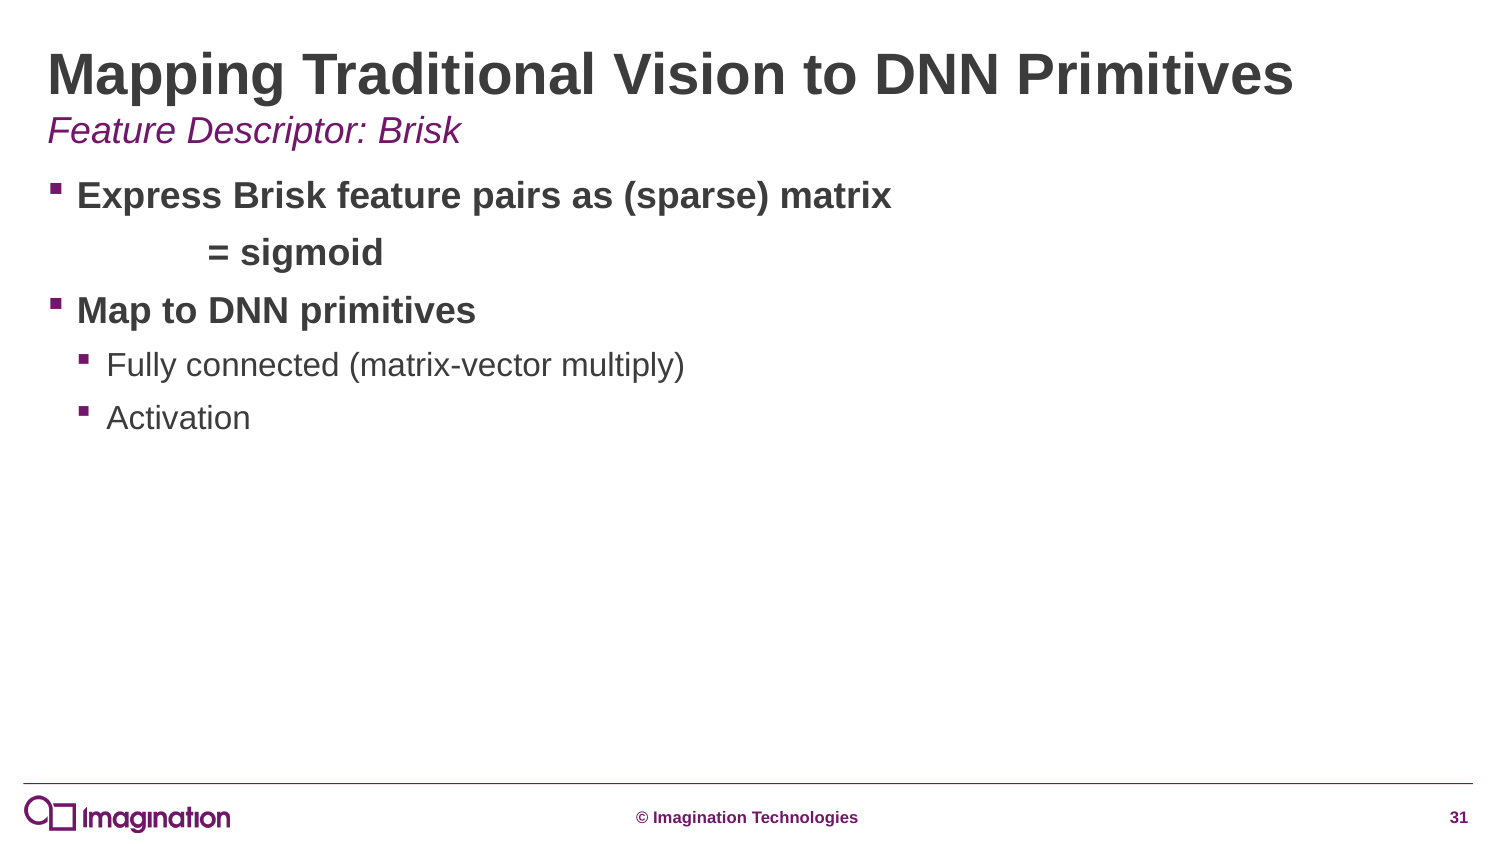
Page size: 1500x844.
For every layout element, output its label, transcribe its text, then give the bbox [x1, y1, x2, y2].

title Mapping Traditional Vision to DNN Primitives [47, 47, 1474, 101]
list Feature Descriptor: Brisk [47, 106, 1474, 142]
picture [24, 795, 230, 833]
